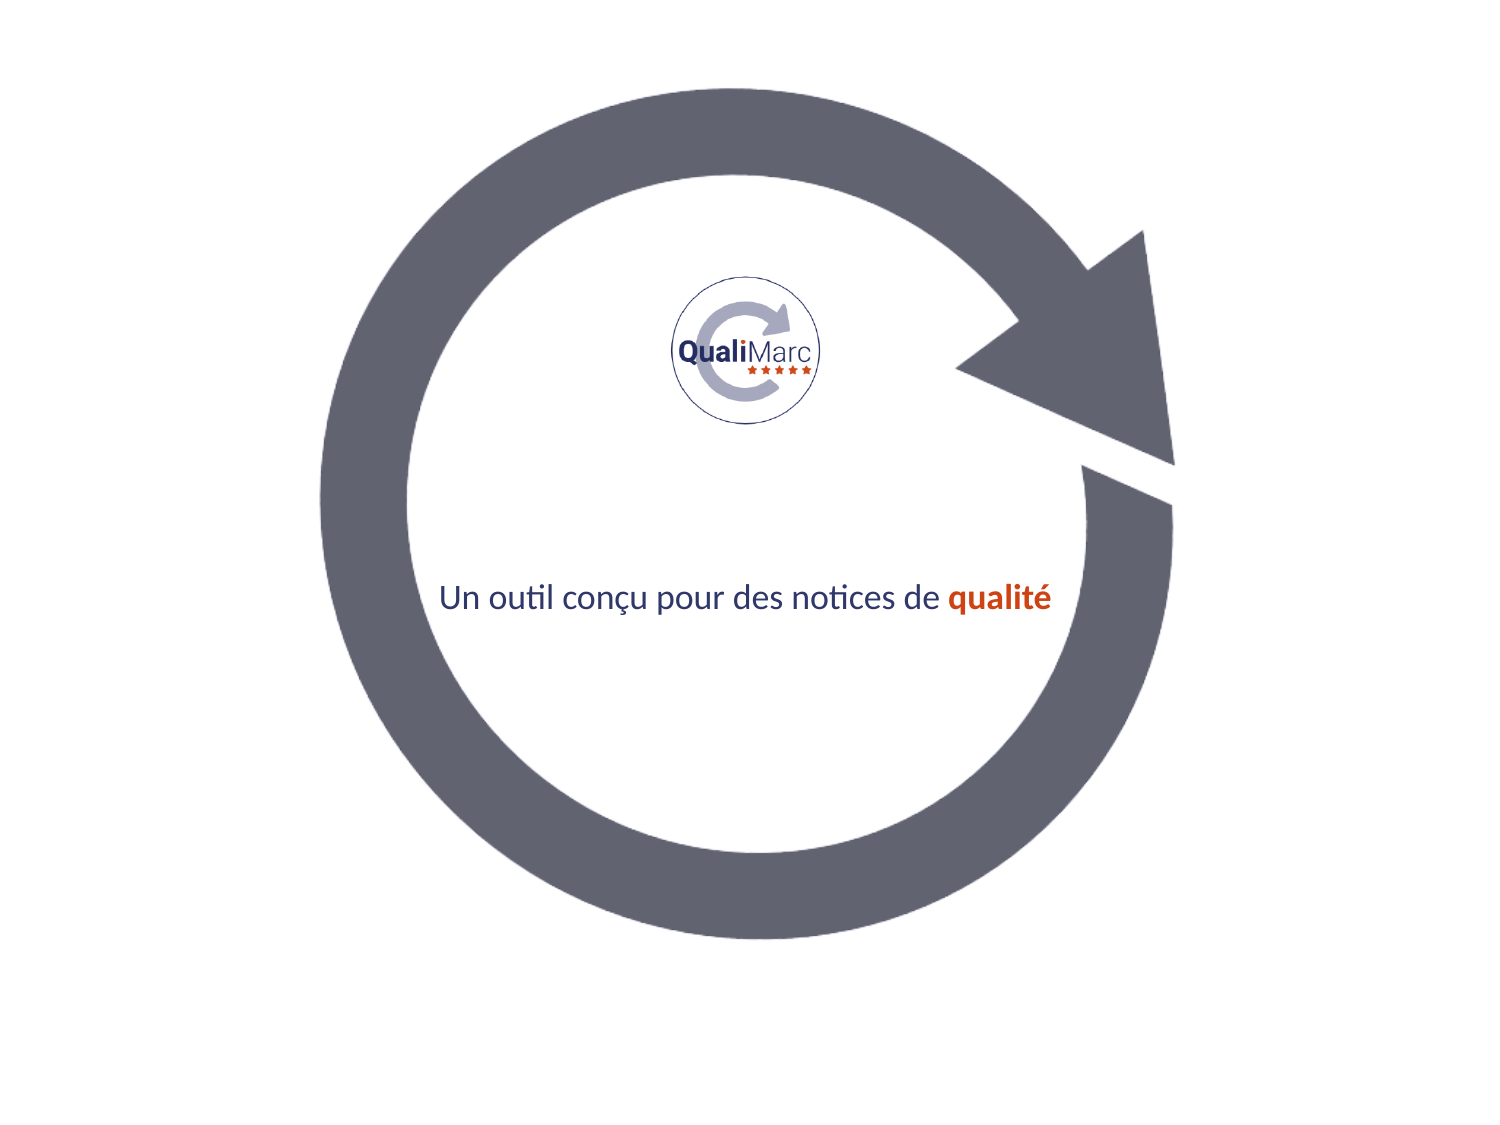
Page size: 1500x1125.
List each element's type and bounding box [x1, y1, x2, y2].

picture [292, 19, 1267, 1029]
